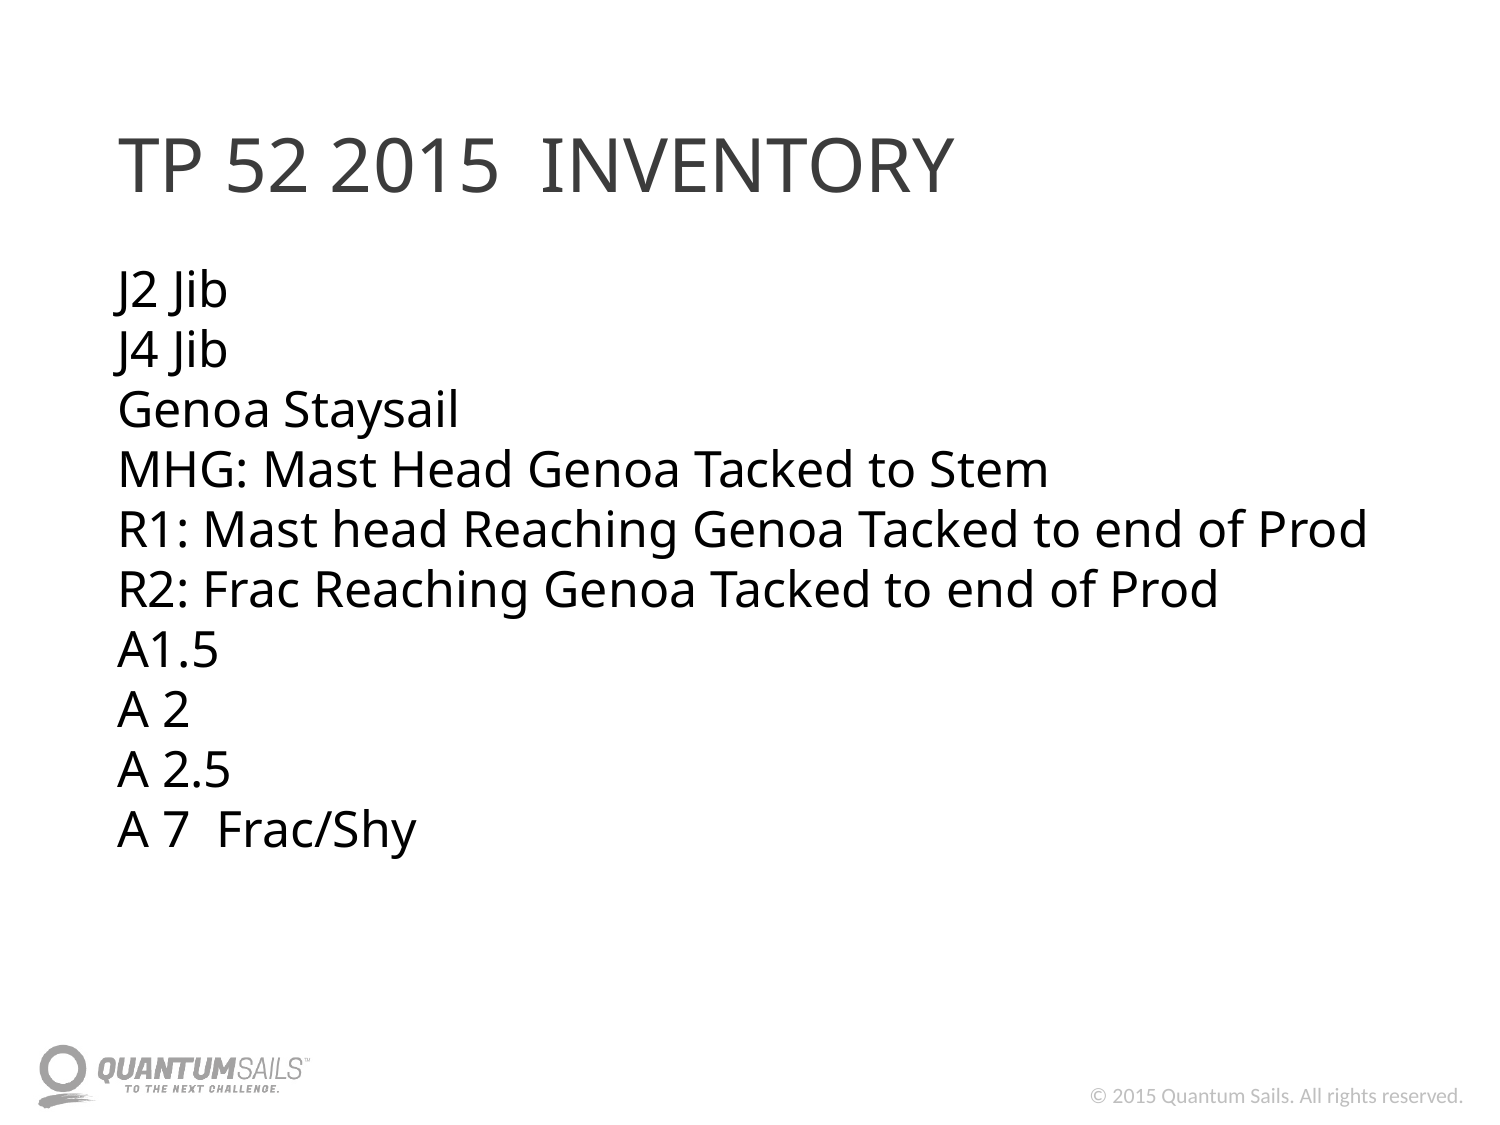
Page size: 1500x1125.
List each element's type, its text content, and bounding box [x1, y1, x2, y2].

title TP 52 2015 INVENTORY [103, 59, 1397, 249]
text_box J2 Jib J4 Jib Genoa Staysail MHG: Mast Head Genoa Tacked to Stem R1: Mast head Reaching Genoa Tacked to end of Prod R2: Frac Reaching Genoa Tacked to end of Prod A1.5 A 2 A 2.5 A 7 Frac/Shy [102, 249, 1397, 966]
